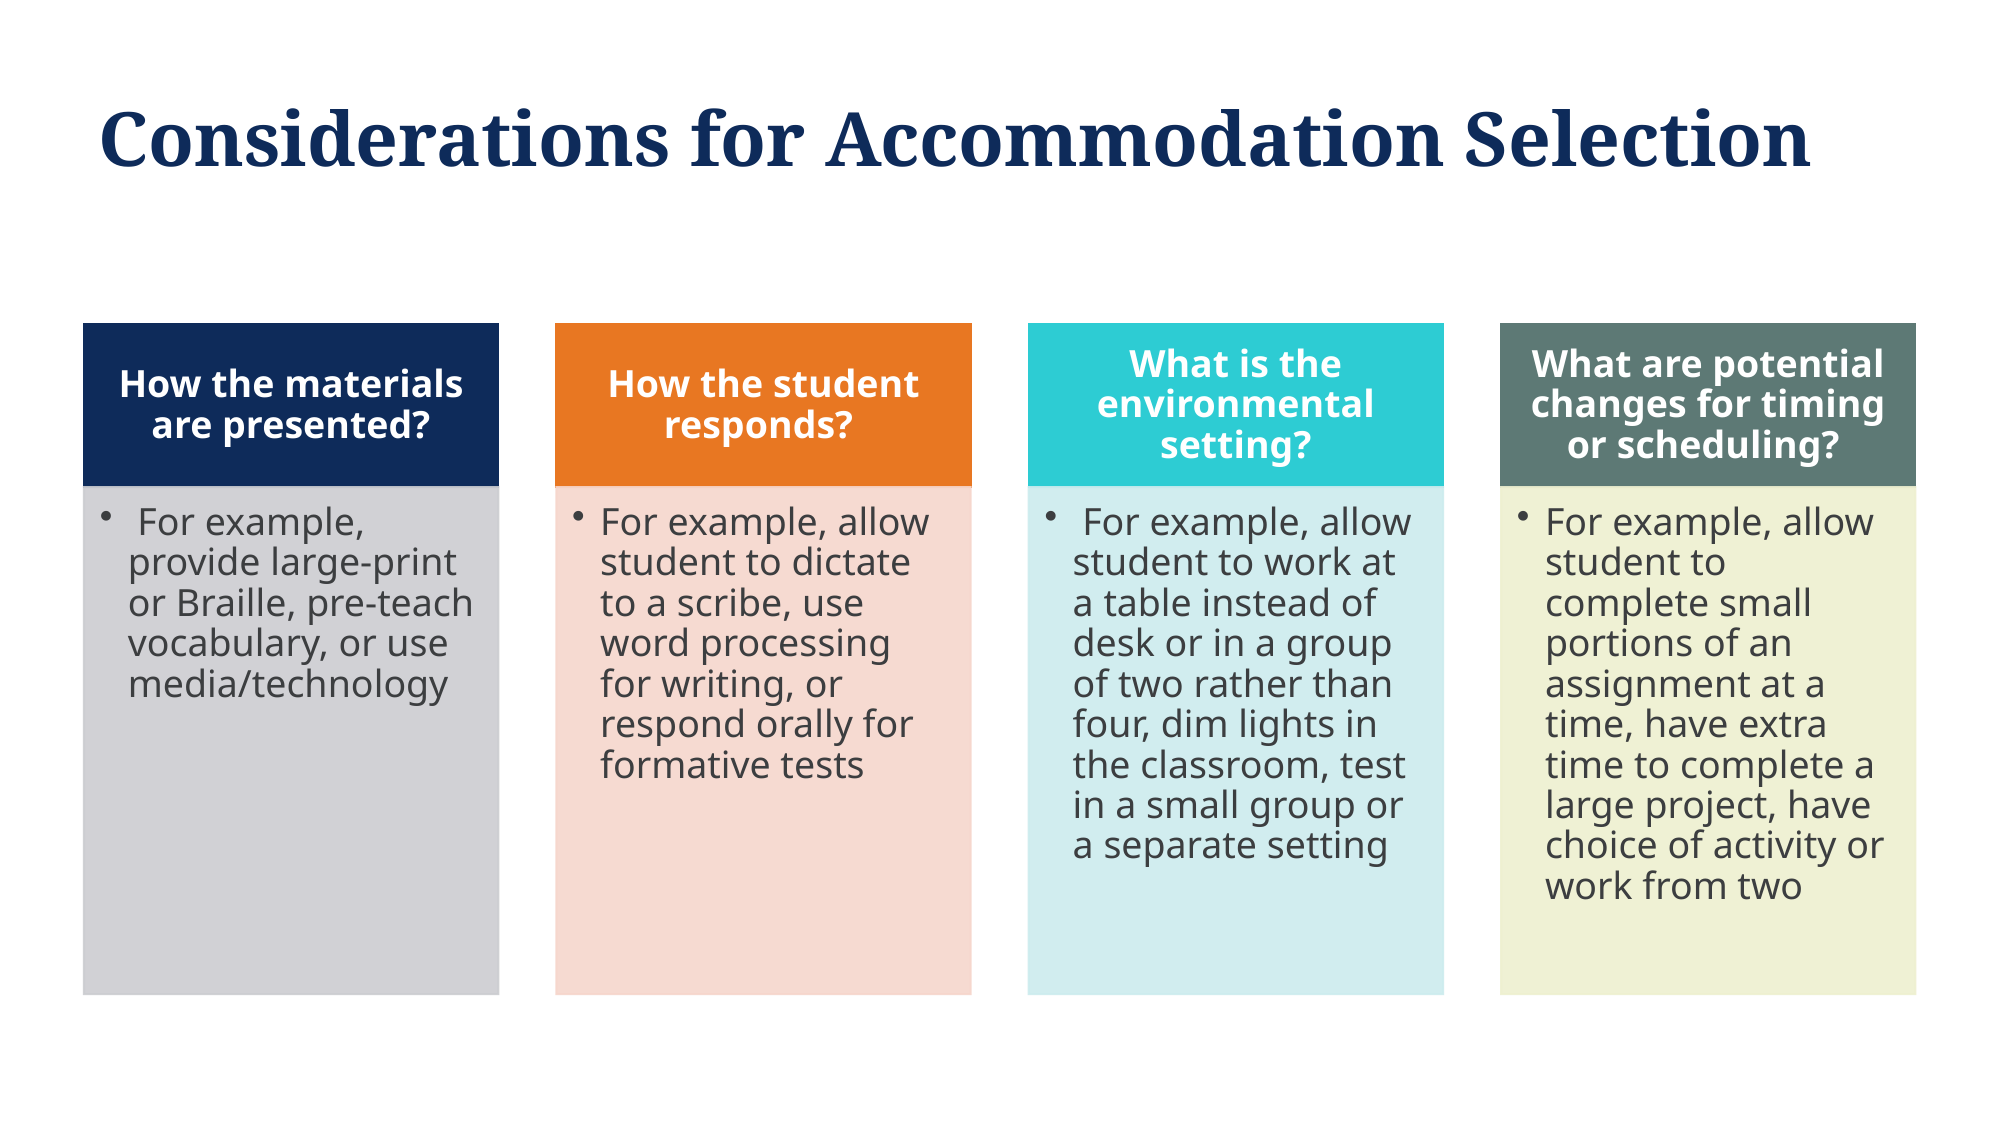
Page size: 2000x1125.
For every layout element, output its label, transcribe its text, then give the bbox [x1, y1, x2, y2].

title Considerations for Accommodation Selection [83, 37, 1900, 233]
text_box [83, 233, 1917, 1086]
